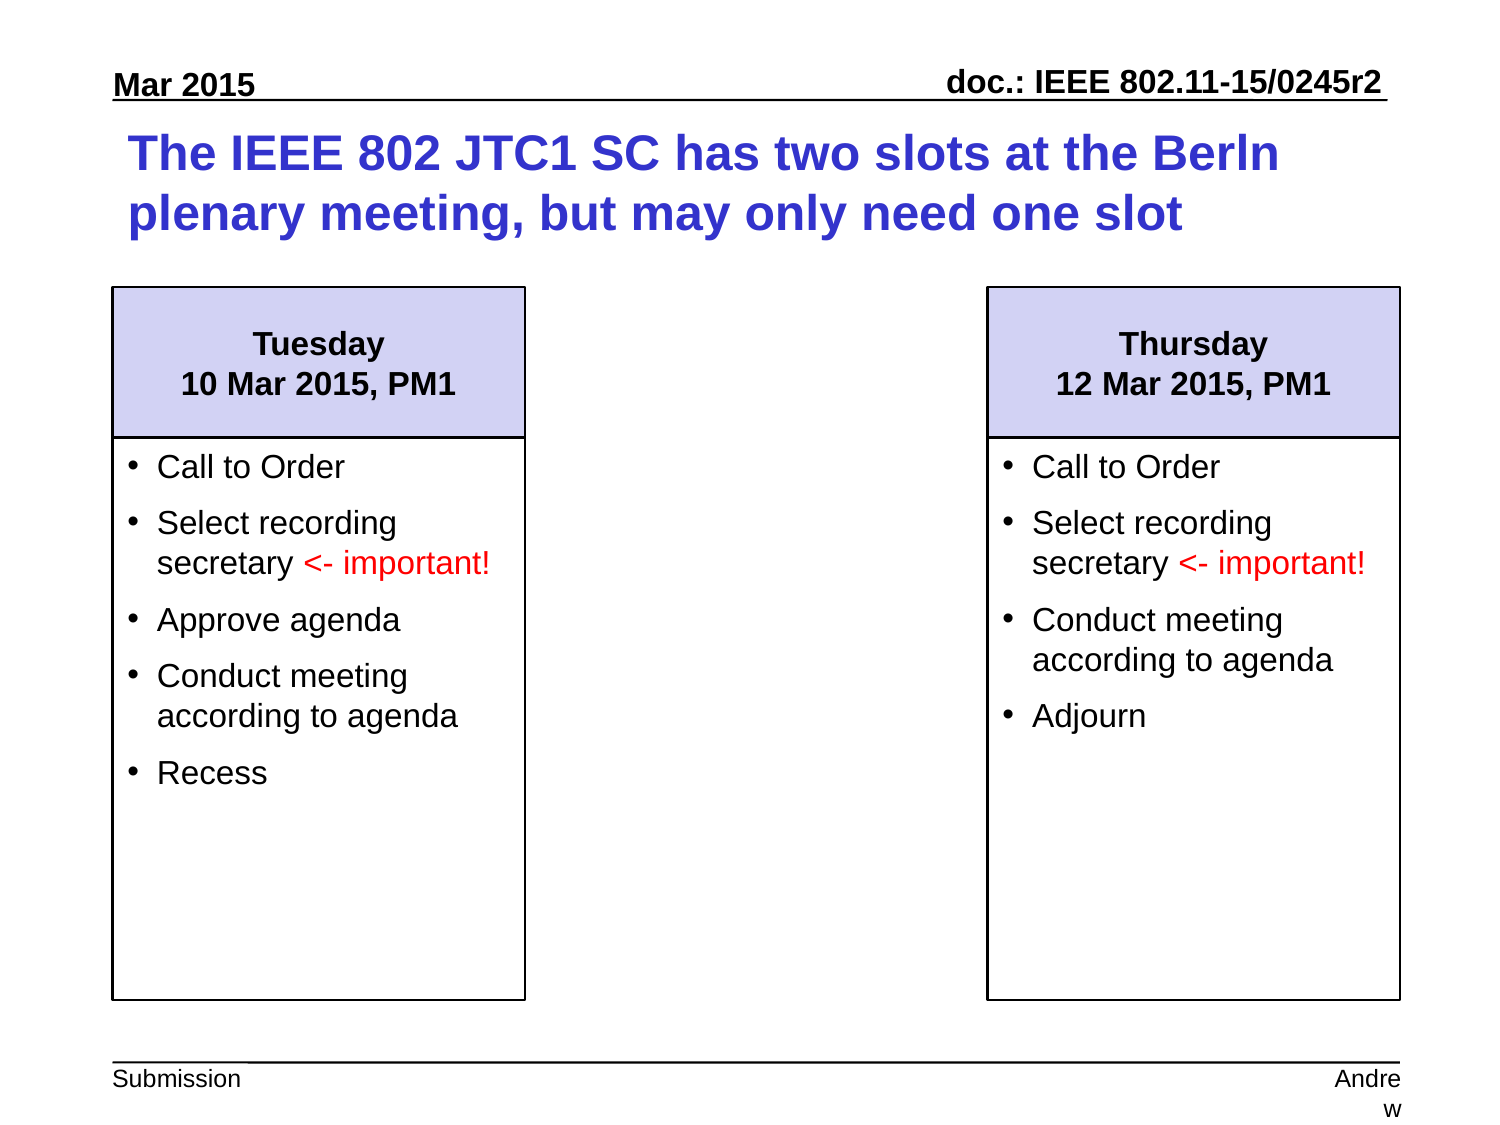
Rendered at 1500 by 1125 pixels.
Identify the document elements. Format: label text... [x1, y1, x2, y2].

text_box Tuesday 10 Mar 2015, PM1 [112, 287, 525, 438]
title The IEEE 802 JTC1 SC has two slots at the Berln plenary meeting, but may only need one slot [112, 112, 1413, 288]
text_box Thursday 12 Mar 2015, PM1 [987, 287, 1400, 438]
text_box Call to Order Select recording secretary <- important! Approve agenda Conduct meeting according to agenda Recess [112, 438, 525, 1000]
text_box Call to Order Select recording secretary <- important! Conduct meeting according to agenda Adjourn [987, 438, 1400, 1000]
footer Andrew Myles, Cisco [1320, 1061, 1402, 1093]
text_box [737, 187, 1388, 738]
